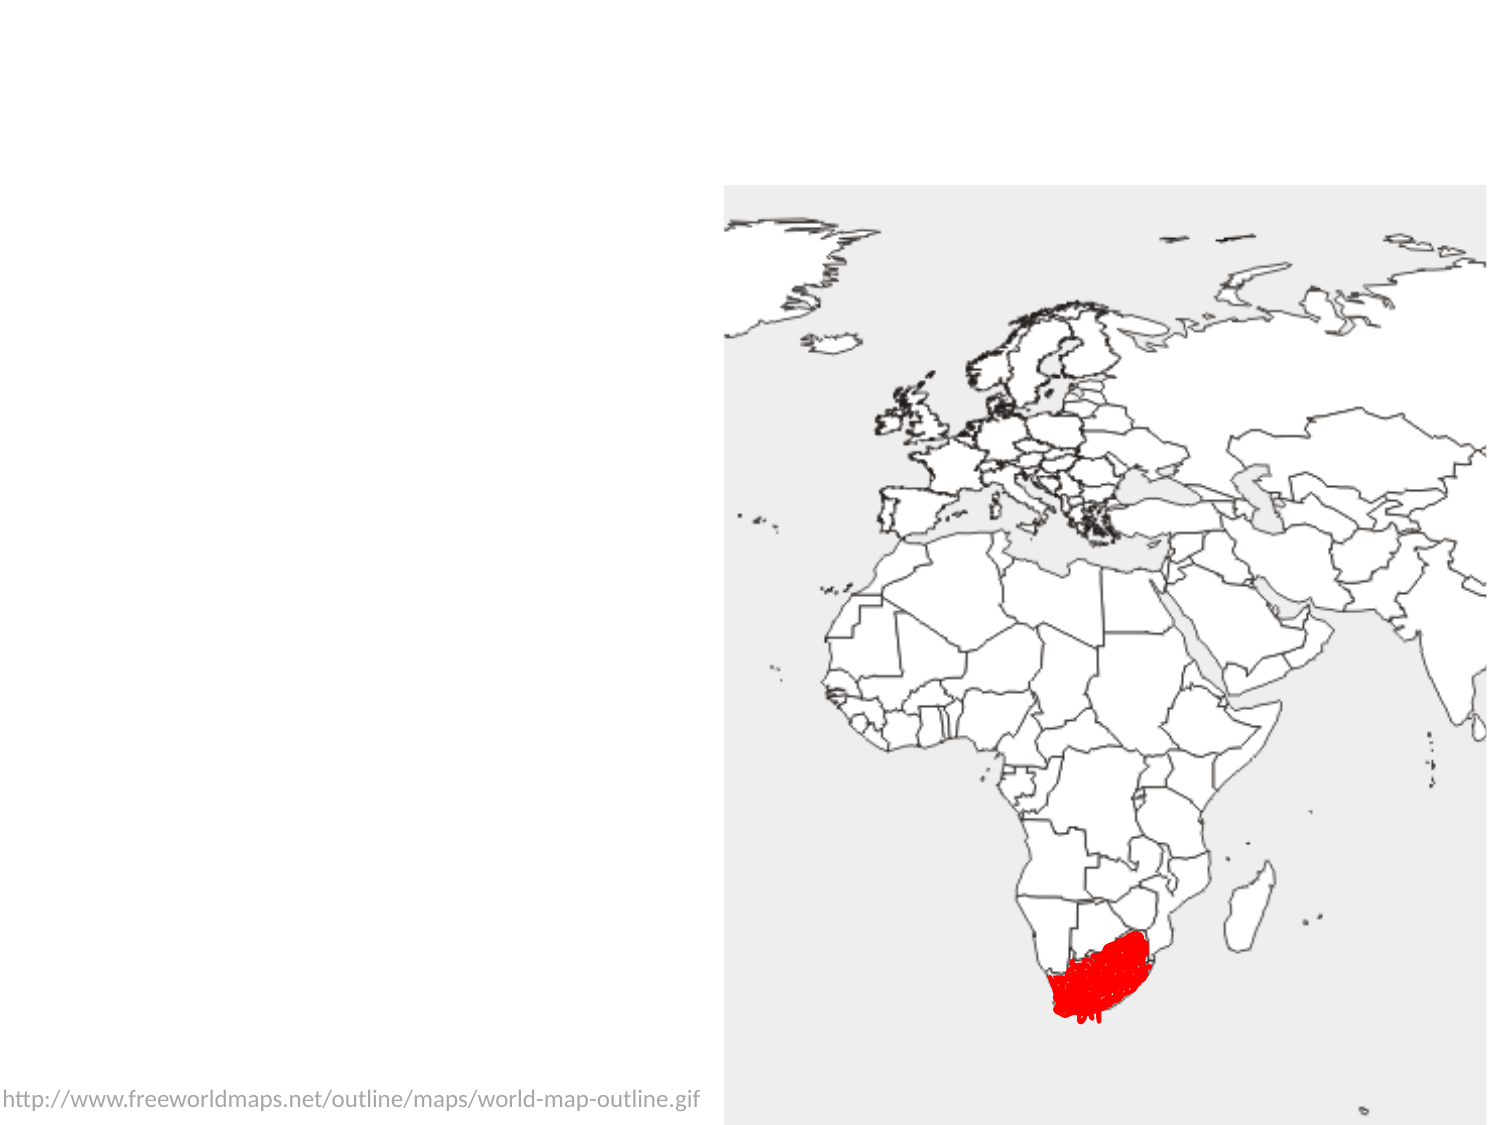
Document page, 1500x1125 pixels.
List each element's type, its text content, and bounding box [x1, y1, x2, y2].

picture [723, 185, 1487, 1125]
text_box http://www.freeworldmaps.net/outline/maps/world-map-outline.gif [0, 1074, 718, 1120]
